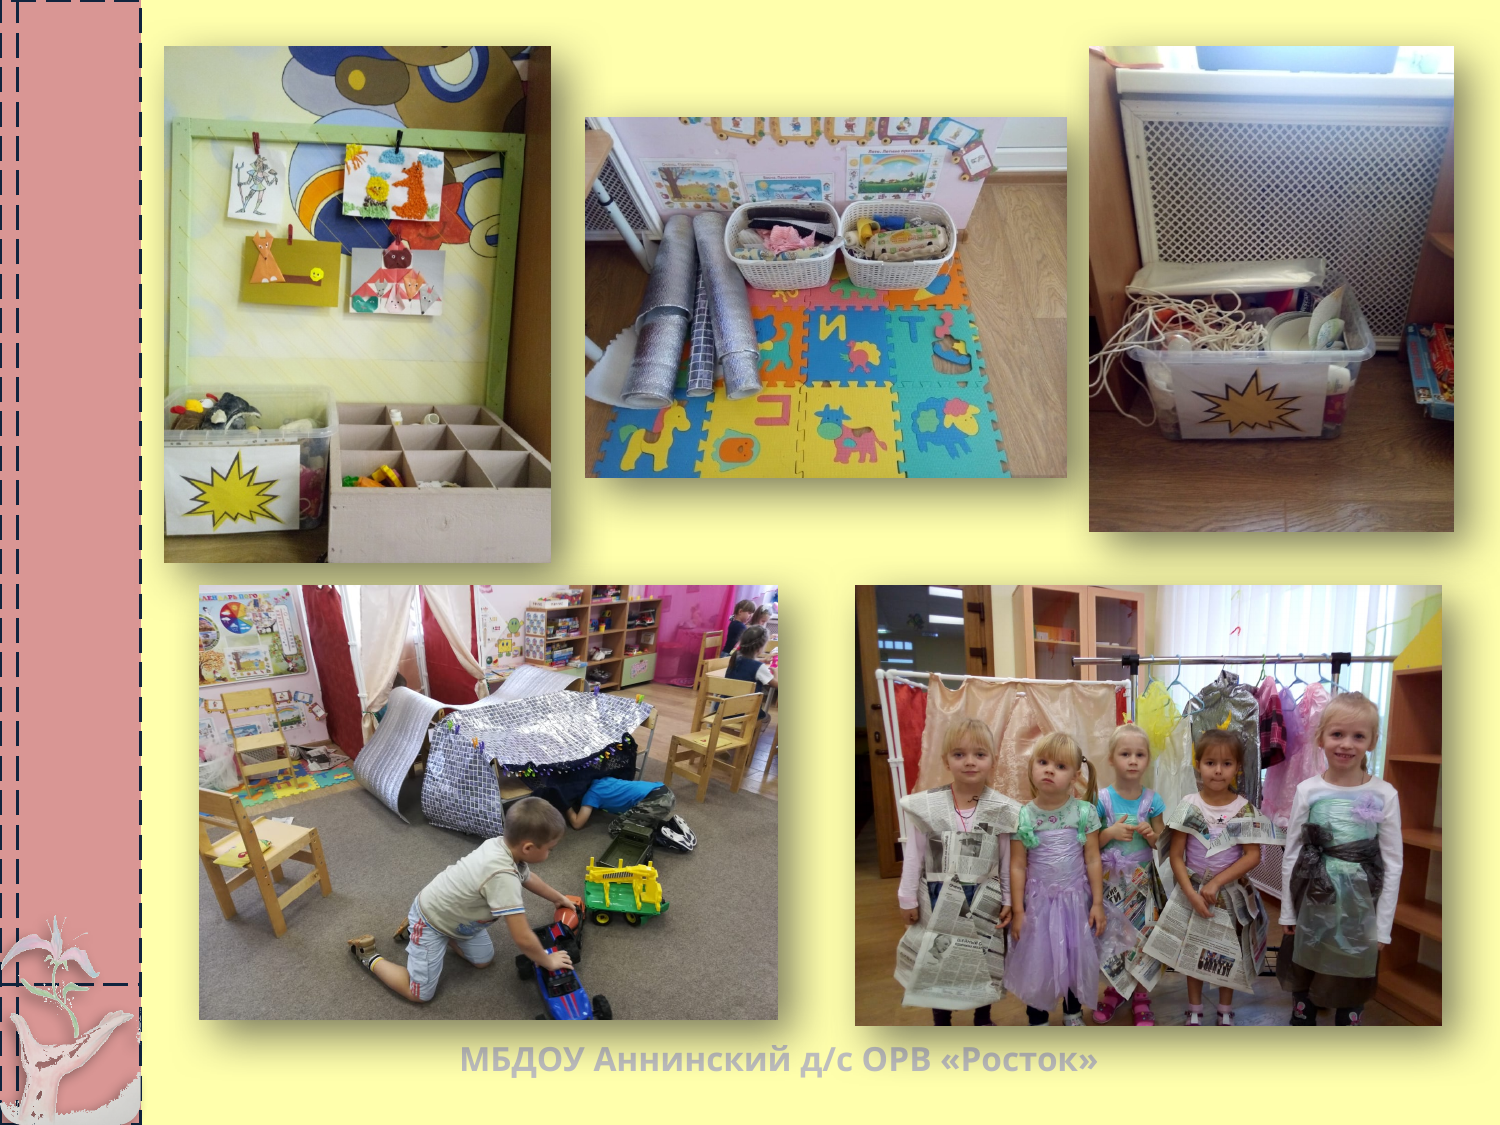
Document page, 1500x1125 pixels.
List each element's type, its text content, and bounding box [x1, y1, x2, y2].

picture [1089, 46, 1454, 532]
text_box [0, 0, 143, 916]
picture [0, 913, 141, 1125]
picture [163, 46, 551, 563]
picture [198, 585, 778, 1020]
picture [585, 116, 1067, 478]
text_box МБДОУ Аннинский д/с ОРВ «Росток» [210, 1031, 1348, 1086]
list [855, 585, 1442, 1026]
